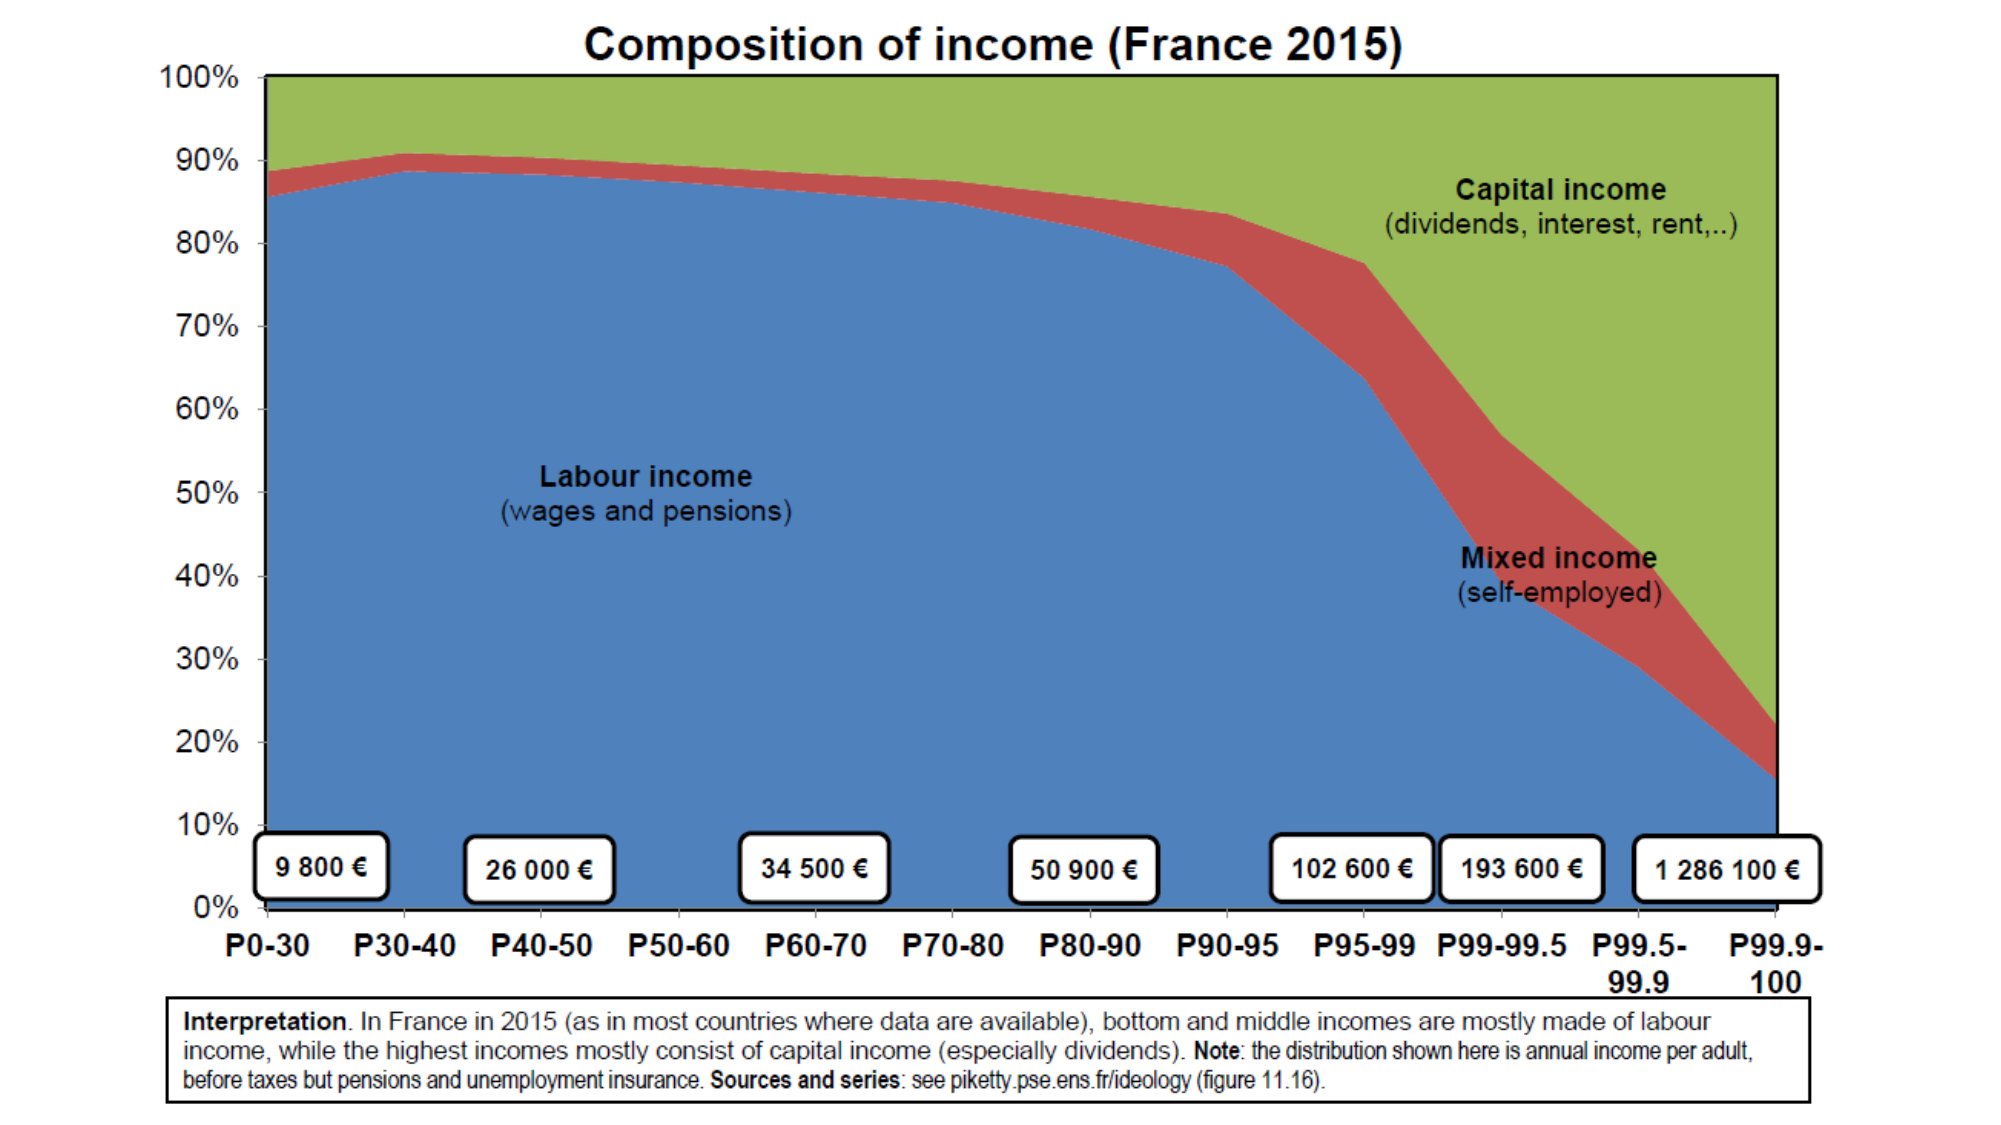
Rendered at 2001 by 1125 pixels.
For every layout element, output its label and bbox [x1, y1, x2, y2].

picture [126, 0, 1874, 1125]
